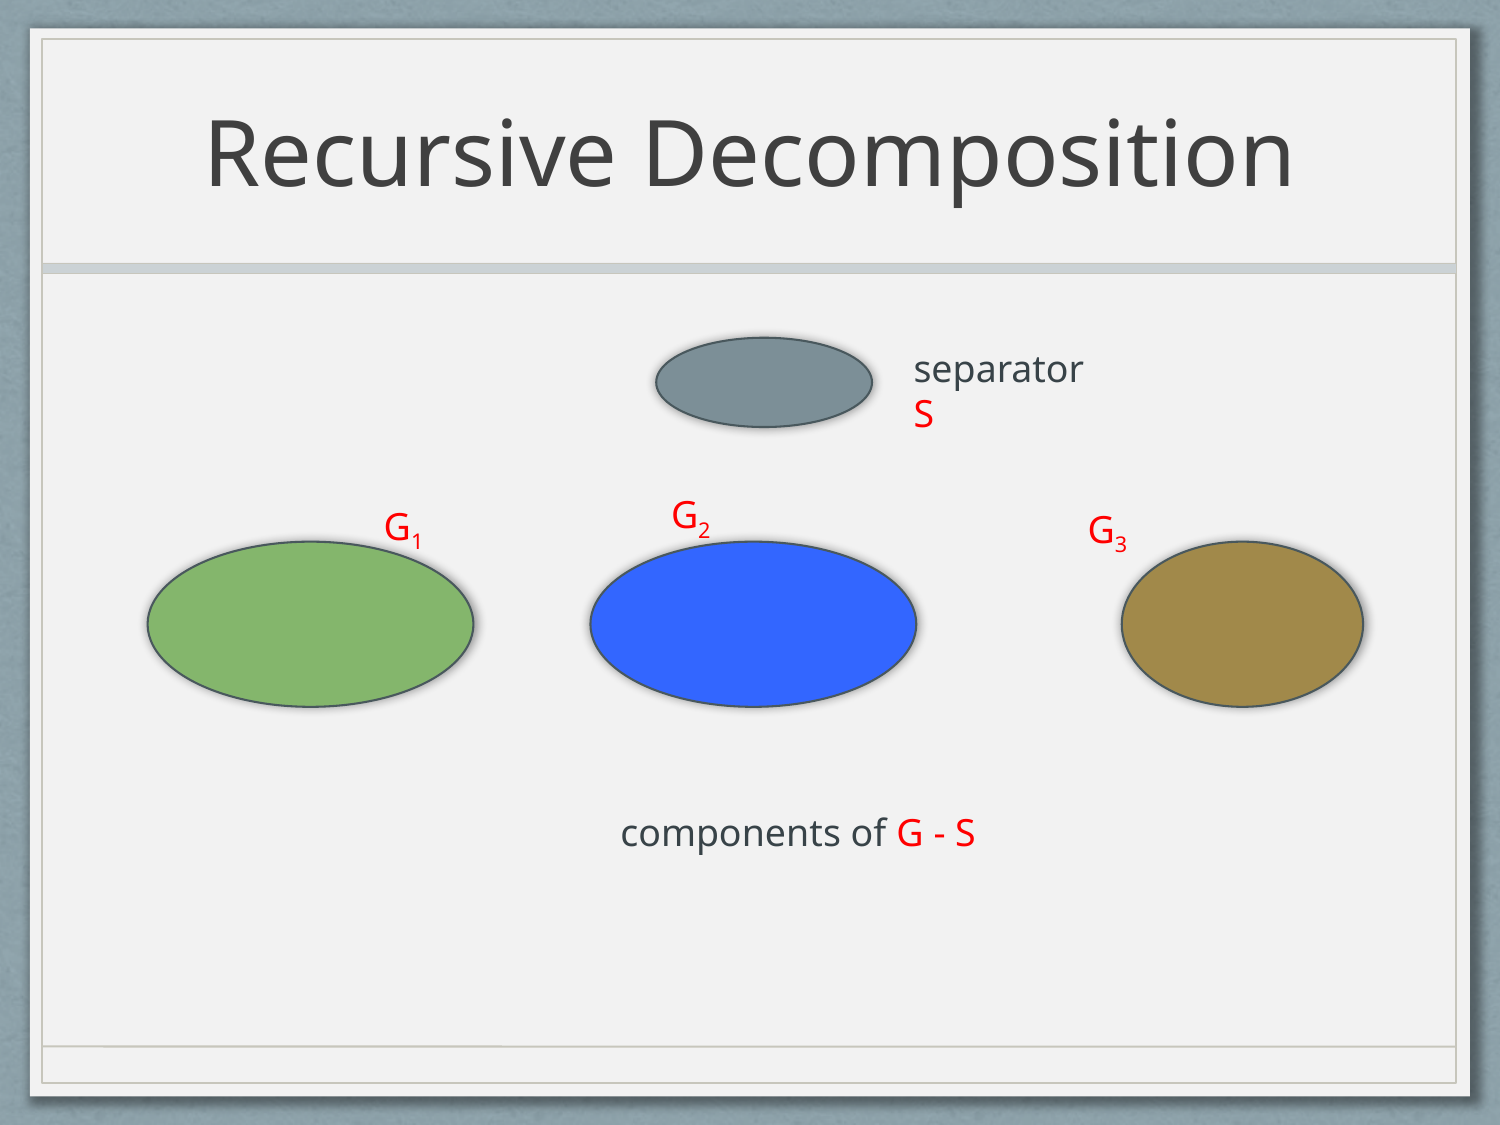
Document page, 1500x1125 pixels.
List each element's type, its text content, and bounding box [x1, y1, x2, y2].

text_box [655, 336, 874, 429]
text_box [1120, 540, 1365, 708]
text_box G2 [656, 484, 743, 550]
text_box components of G - S [605, 802, 1008, 862]
text_box [589, 540, 918, 708]
text_box G3 [1072, 498, 1160, 565]
text_box separator S [898, 337, 1122, 443]
text_box G1 [368, 495, 456, 562]
text_box [146, 540, 475, 708]
title Recursive Decomposition [147, 40, 1353, 260]
